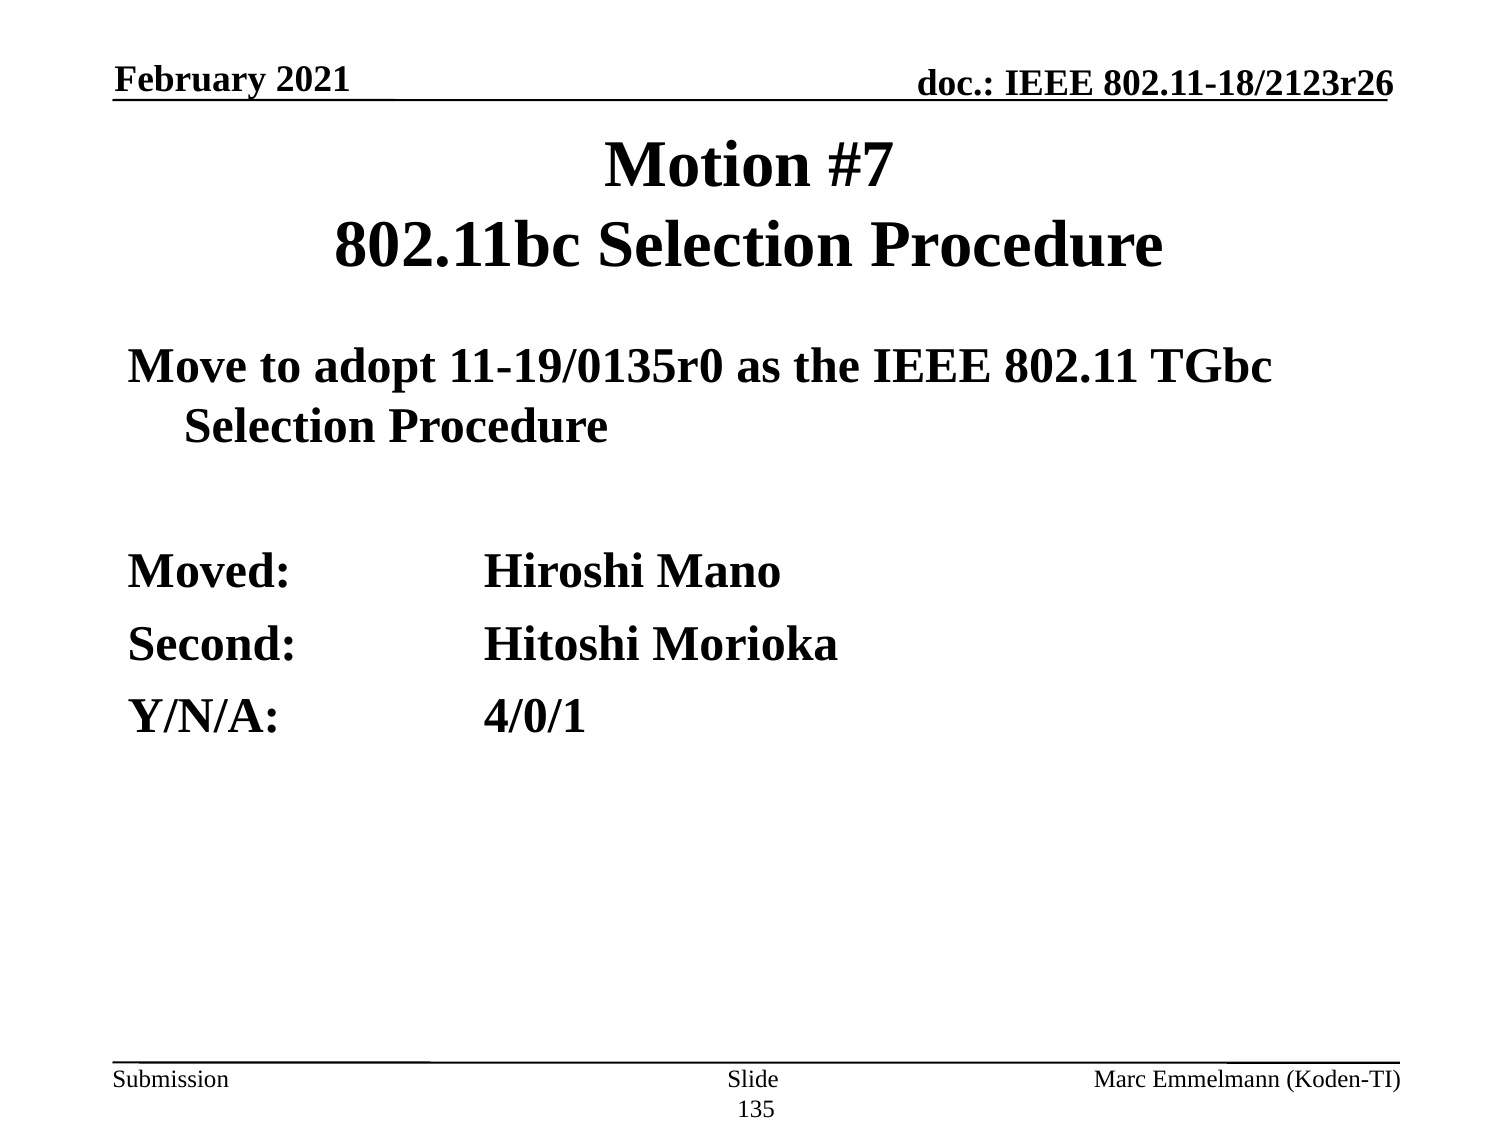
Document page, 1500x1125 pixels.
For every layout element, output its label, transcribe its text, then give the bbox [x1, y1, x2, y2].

list Move to adopt 11-19/0135r0 as the IEEE 802.11 TGbc Selection Procedure Moved: Hiroshi Mano Second: Hitoshi Morioka Y/N/A: 4/0/1 [112, 324, 1388, 1000]
title Motion #7 802.11bc Selection Procedure [112, 112, 1388, 288]
footer Marc Emmelmann (Koden-TI) [878, 1061, 1402, 1093]
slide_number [114, 54, 423, 100]
slide_number Slide 135 [712, 1061, 800, 1123]
